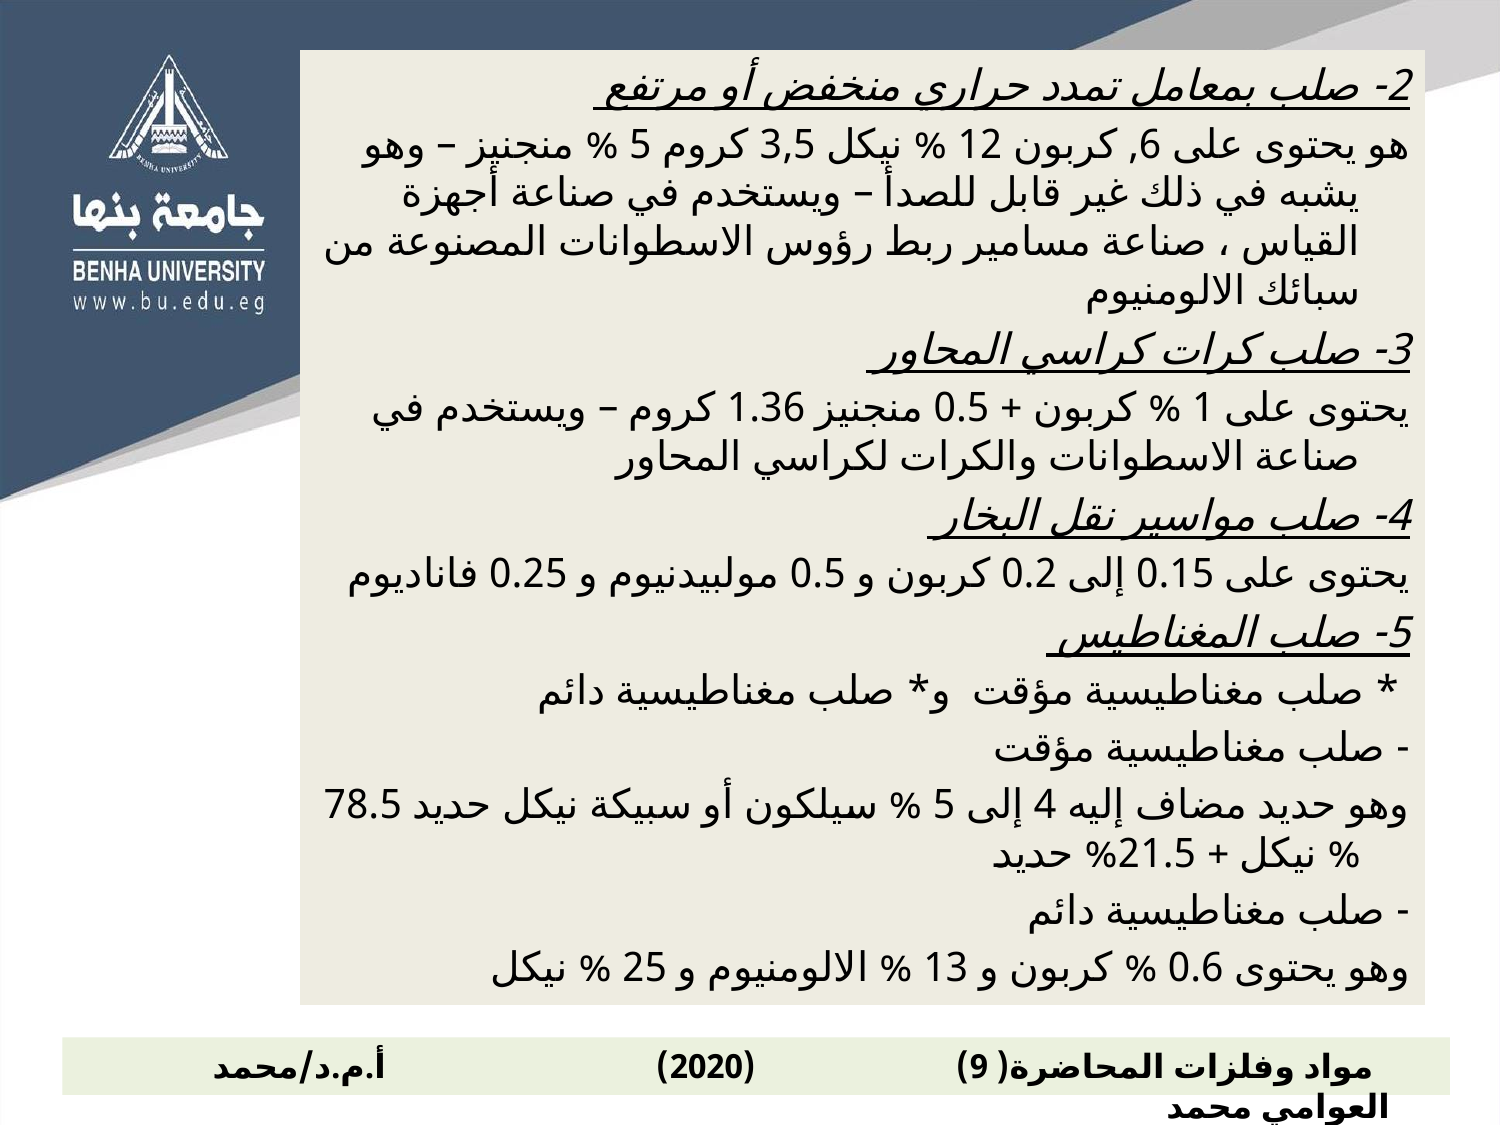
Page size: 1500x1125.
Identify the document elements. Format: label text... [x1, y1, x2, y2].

list 2- صلب بمعامل تمدد حراري منخفض أو مرتفع هو يحتوى على 6, كربون 12 % نيكل 3,5 كروم 5 % منجنيز – وهو يشبه في ذلك غير قابل للصدأ – ويستخدم في صناعة أجهزة القياس ، صناعة مسامير ربط رؤوس الاسطوانات المصنوعة من سبائك الالومنيوم 3- صلب كرات كراسي المحاور يحتوى على 1 % كربون + 0.5 منجنيز 1.36 كروم – ويستخدم في صناعة الاسطوانات والكرات لكراسي المحاور 4- صلب مواسير نقل البخار يحتوى على 0.15 إلى 0.2 كربون و 0.5 مولبيدنيوم و 0.25 فاناديوم 5- صلب المغناطيس * صلب مغناطيسية مؤقت و* صلب مغناطيسية دائم - صلب مغناطيسية مؤقت وهو حديد مضاف إليه 4 إلى 5 % سيلكون أو سبيكة نيكل حديد 78.5 % نيكل + 21.5% حديد - صلب مغناطيسية دائم وهو يحتوى 0.6 % كربون و 13 % الالومنيوم و 25 % نيكل [300, 50, 1425, 1005]
picture [0, 0, 1500, 1125]
text_box مواد وفلزات المحاضرة( 9) (2020) أ.م.د/محمد العوامي محمد [62, 1037, 1450, 1095]
